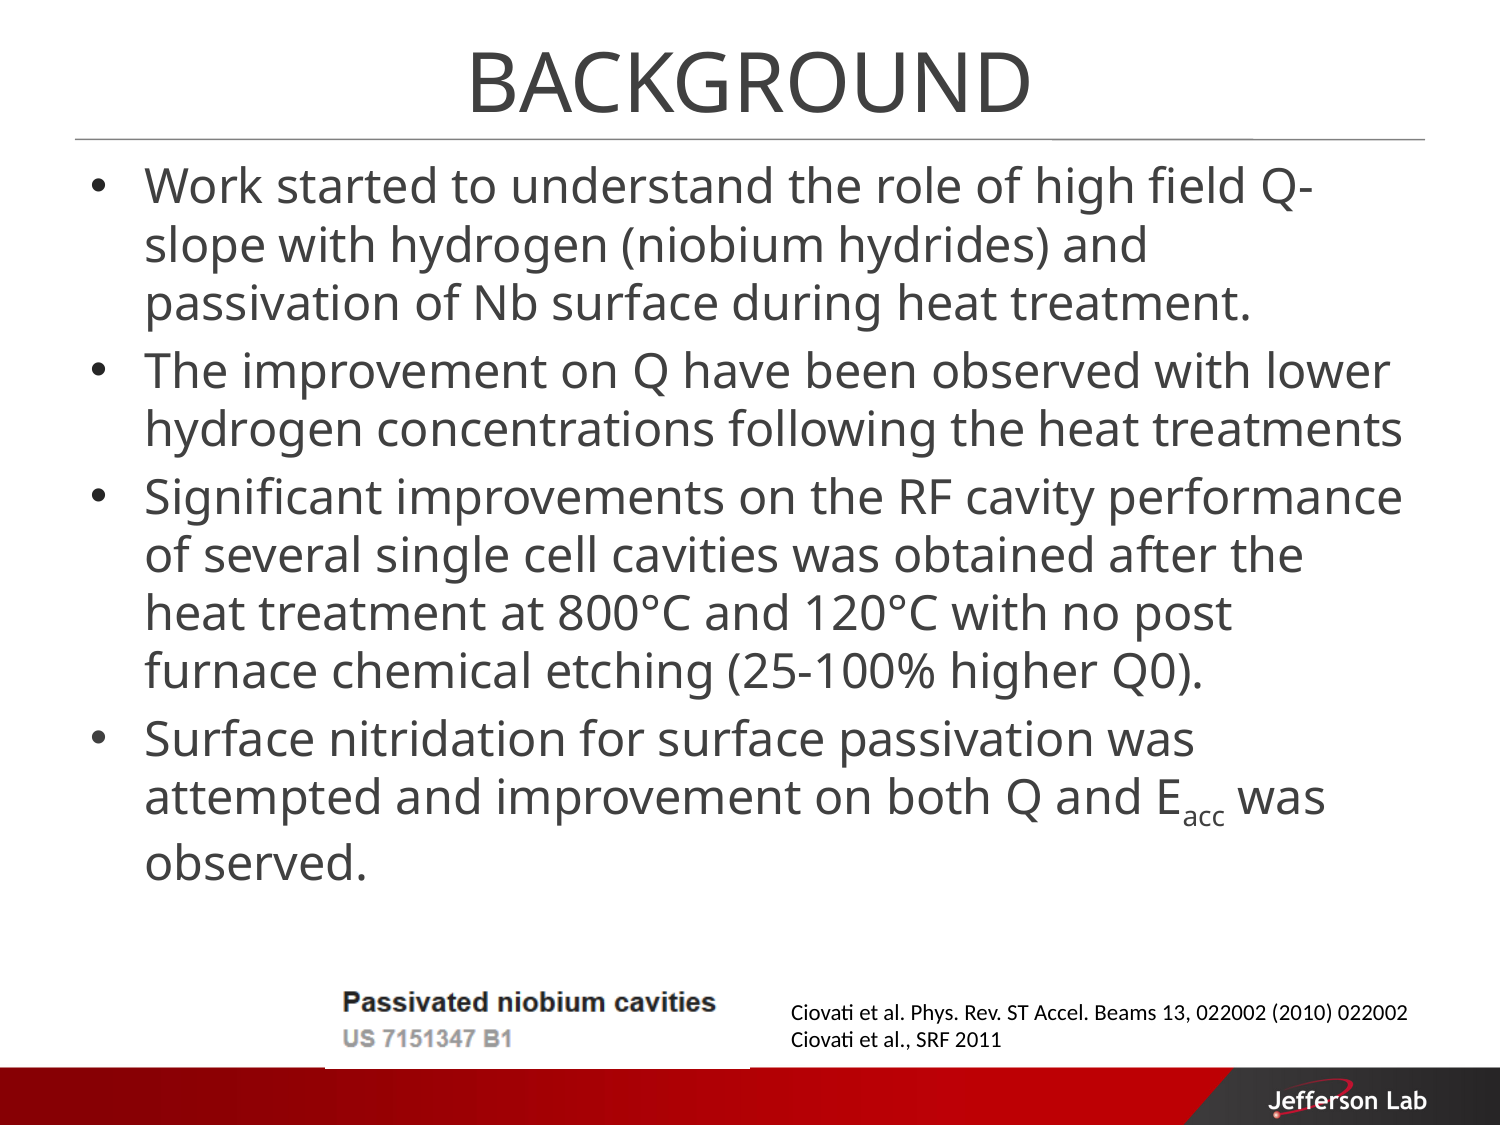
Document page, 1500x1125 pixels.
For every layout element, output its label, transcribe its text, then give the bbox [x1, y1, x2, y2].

text_box Ciovati et al. Phys. Rev. ST Accel. Beams 13, 022002 (2010) 022002 Ciovati et al., SRF 2011 [776, 990, 1425, 1060]
list Work started to understand the role of high field Q-slope with hydrogen (niobium hydrides) and passivation of Nb surface during heat treatment. The improvement on Q have been observed with lower hydrogen concentrations following the heat treatments Significant improvements on the RF cavity performance of several single cell cavities was obtained after the heat treatment at 800°C and 120°C with no post furnace chemical etching (25-100% higher Q0). Surface nitridation for surface passivation was attempted and improvement on both Q and Eacc was observed. [75, 147, 1425, 1007]
title Background [75, 0, 1425, 138]
picture [0, 0, 1500, 1125]
